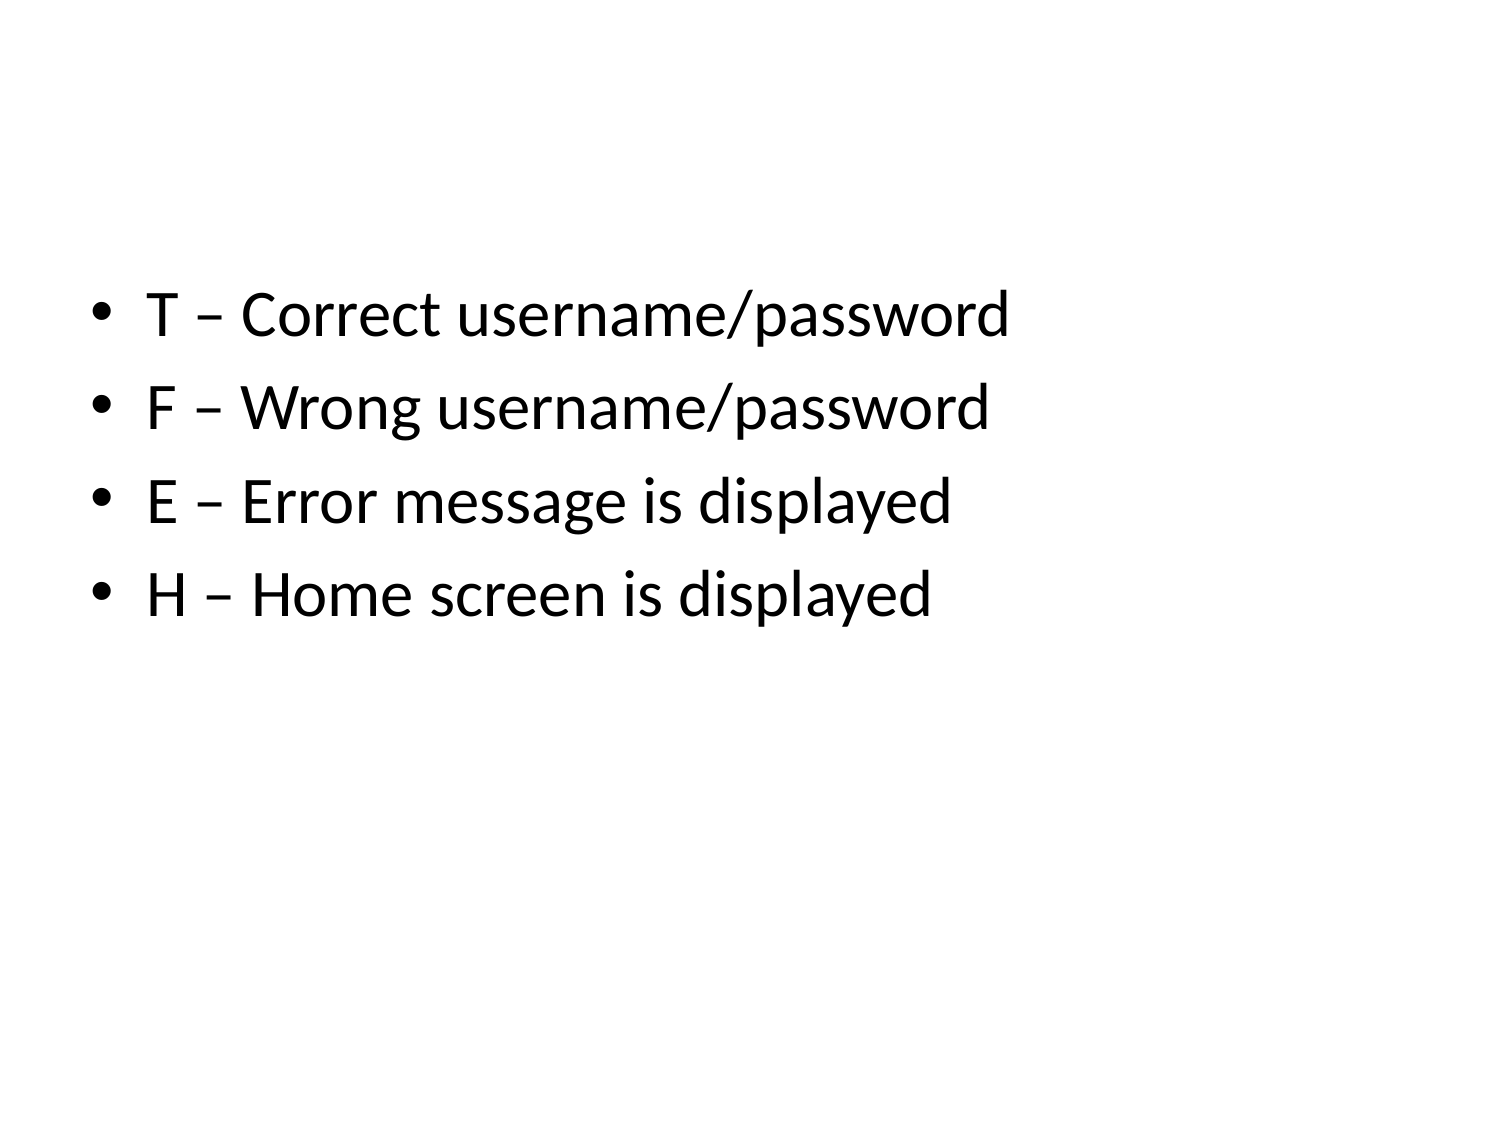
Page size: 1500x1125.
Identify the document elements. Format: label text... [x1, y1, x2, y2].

list T – Correct username/password F – Wrong username/password E – Error message is displayed H – Home screen is displayed [75, 262, 1425, 1005]
